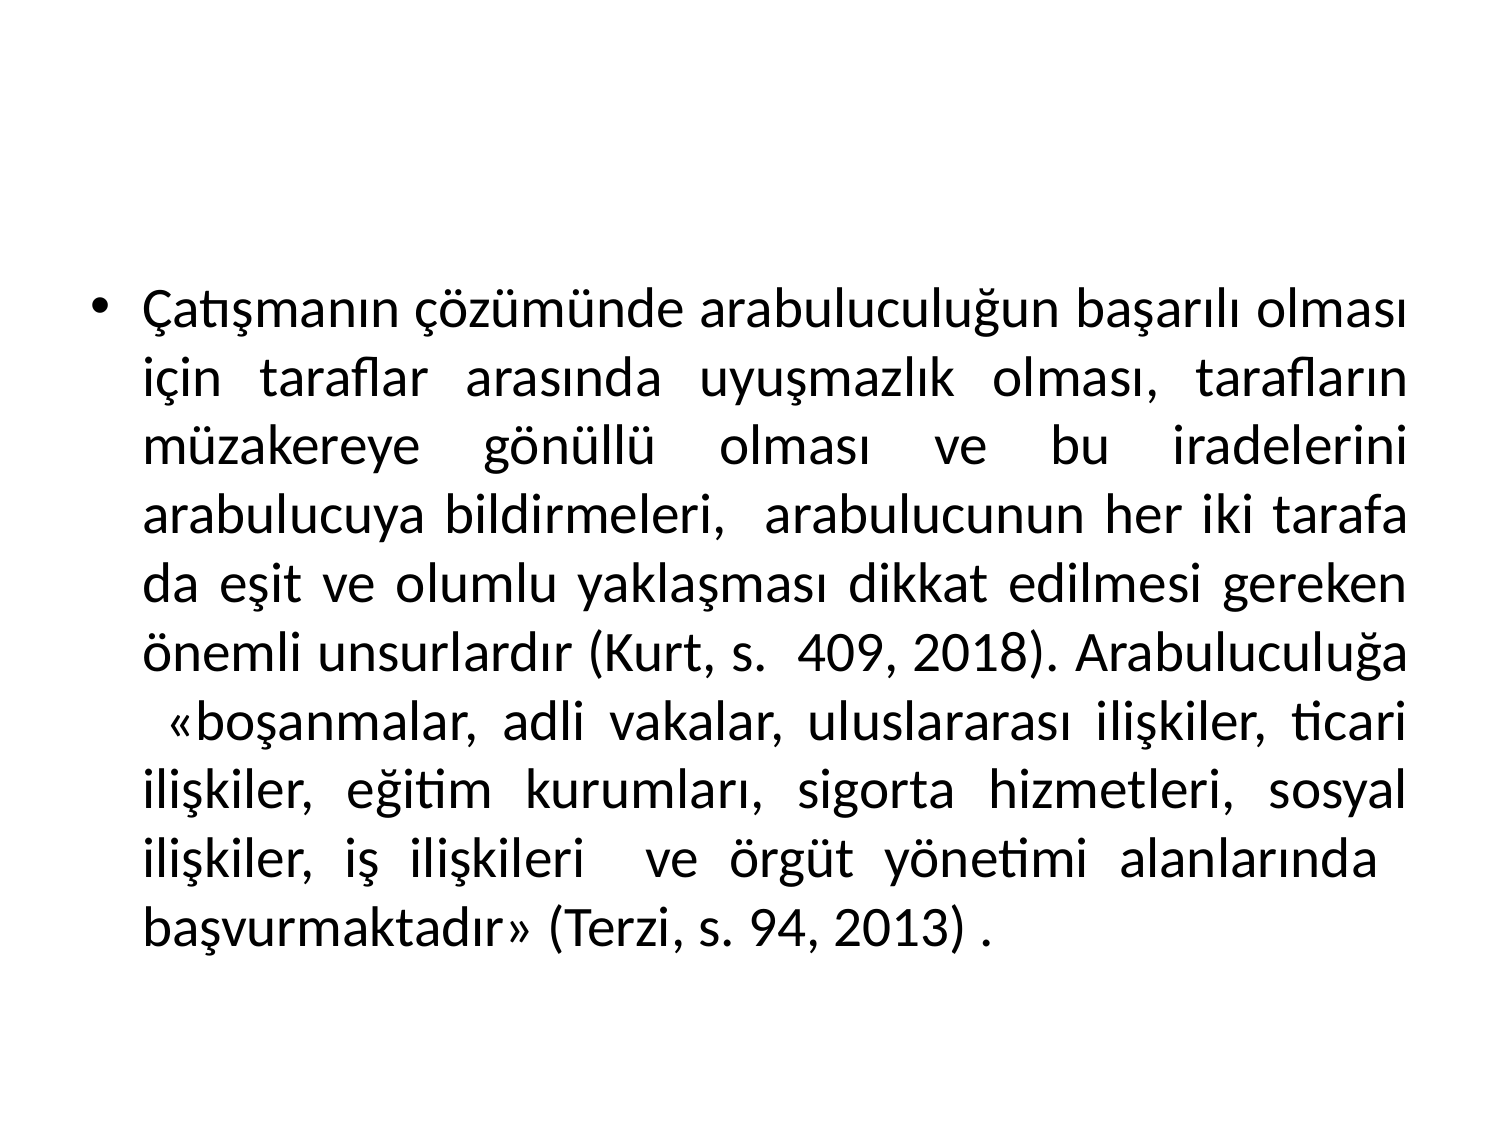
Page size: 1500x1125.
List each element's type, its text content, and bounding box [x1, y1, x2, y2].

list Çatışmanın çözümünde arabuluculuğun başarılı olması için taraflar arasında uyuşmazlık olması, tarafların müzakereye gönüllü olması ve bu iradelerini arabulucuya bildirmeleri, arabulucunun her iki tarafa da eşit ve olumlu yaklaşması dikkat edilmesi gereken önemli unsurlardır (Kurt, s. 409, 2018). Arabuluculuğa «boşanmalar, adli vakalar, uluslararası ilişkiler, ticari ilişkiler, eğitim kurumları, sigorta hizmetleri, sosyal ilişkiler, iş ilişkileri ve örgüt yönetimi alanlarında başvurmaktadır» (Terzi, s. 94, 2013) . [75, 262, 1425, 1005]
